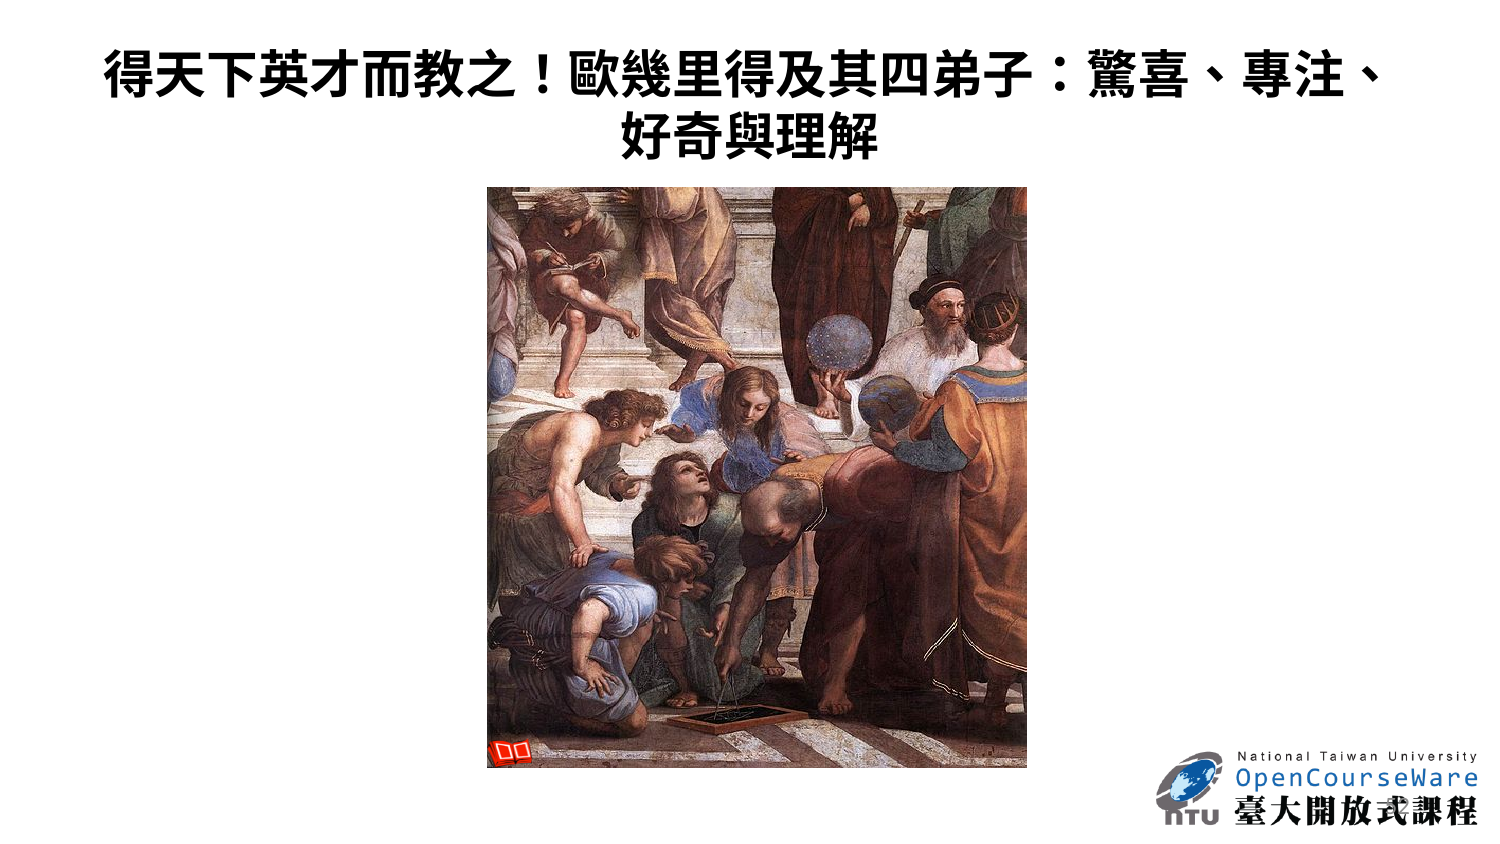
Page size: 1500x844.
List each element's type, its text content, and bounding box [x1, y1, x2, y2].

slide_number 52 [1074, 782, 1425, 827]
title 得天下英才而教之！歐幾里得及其四弟子：驚喜、專注、好奇與理解 [75, 33, 1425, 175]
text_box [487, 187, 1028, 768]
picture [1130, 734, 1500, 844]
